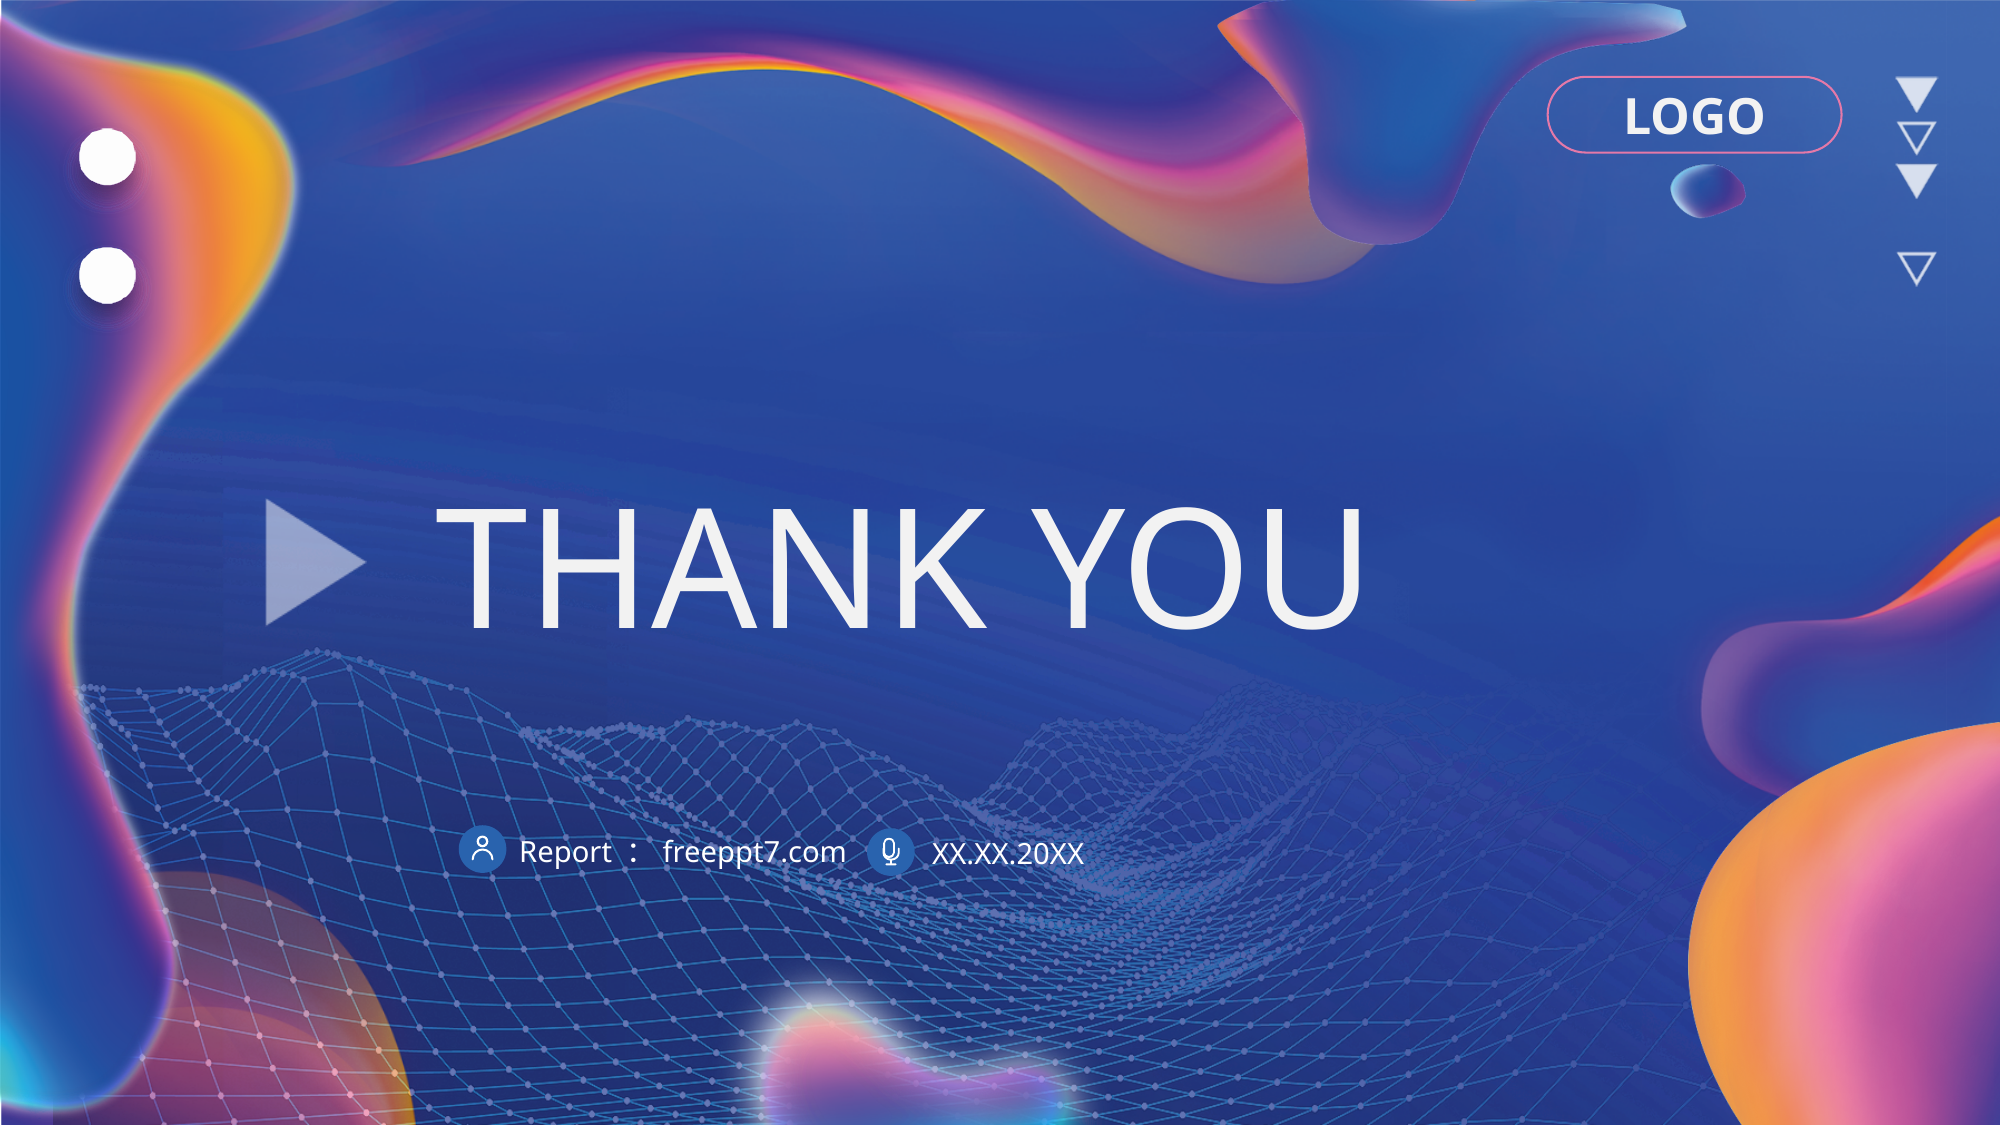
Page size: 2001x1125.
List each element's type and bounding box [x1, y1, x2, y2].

picture [0, 0, 2000, 1125]
text_box [458, 825, 1108, 879]
